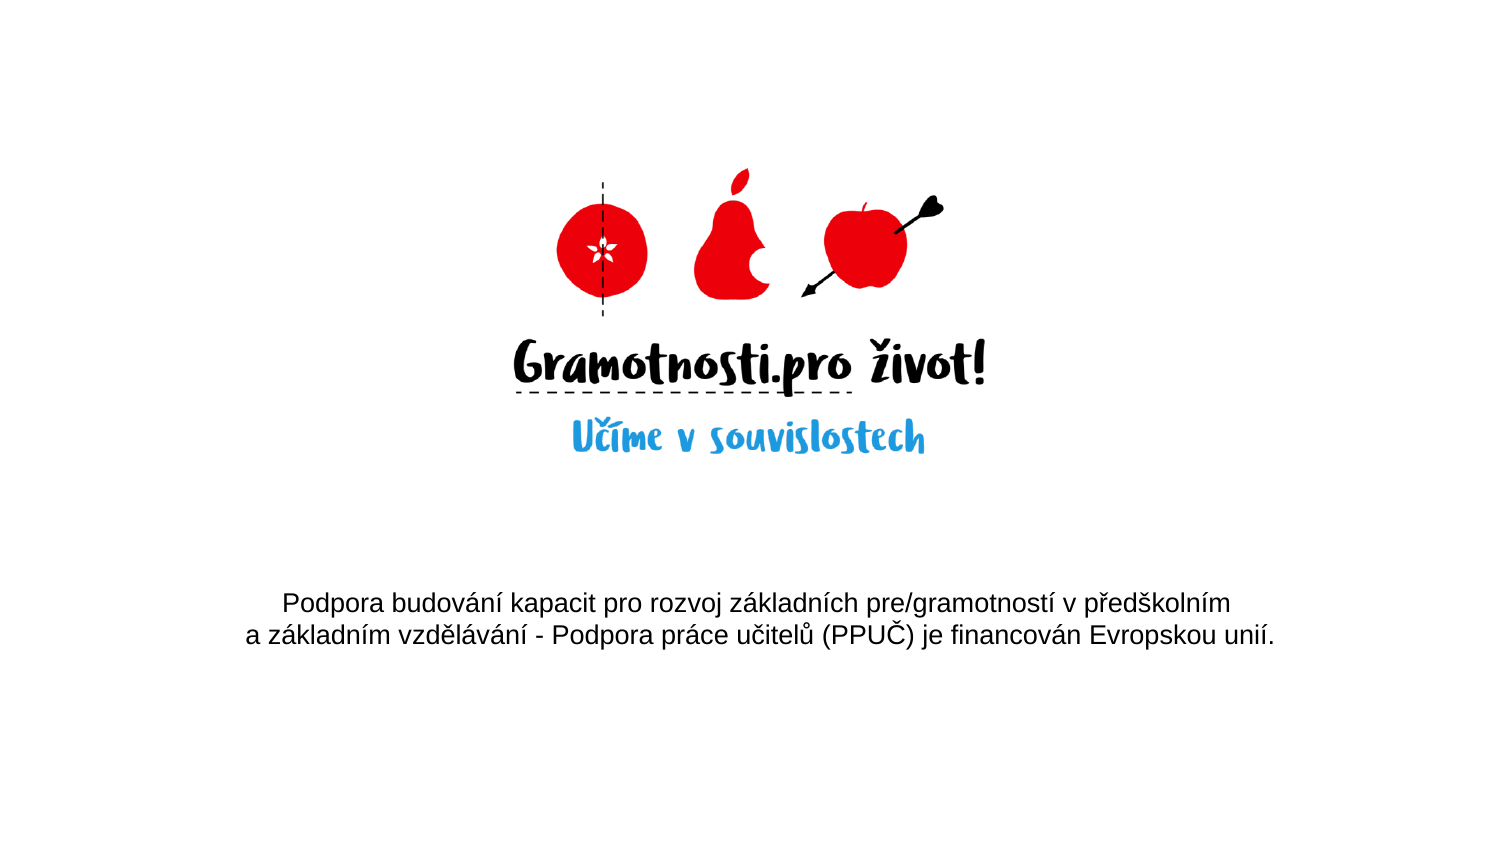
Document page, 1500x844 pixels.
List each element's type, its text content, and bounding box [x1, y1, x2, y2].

picture [495, 168, 1004, 487]
text_box Podpora budování kapacit pro rozvoj základních pre/gramotností v předškolním a základním vzdělávání - Podpora práce učitelů (PPUČ) je financován Evropskou unií. [202, 579, 1318, 657]
